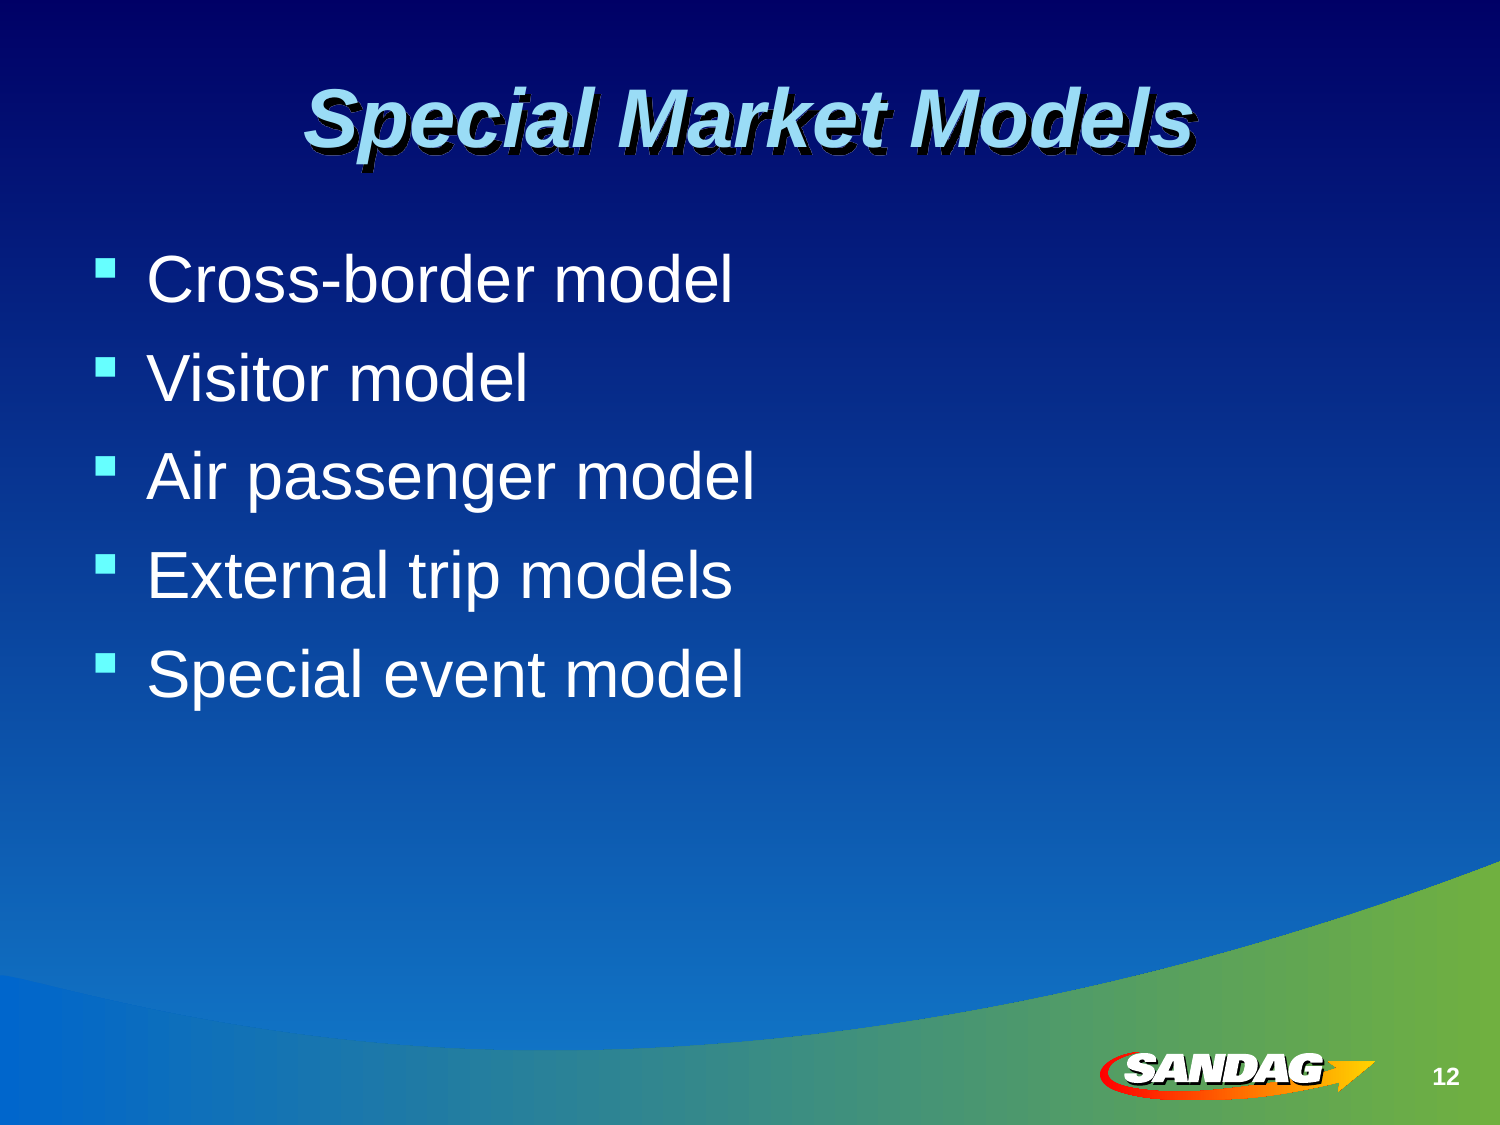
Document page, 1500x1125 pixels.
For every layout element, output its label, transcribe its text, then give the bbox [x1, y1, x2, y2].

list Cross-border model Visitor model Air passenger model External trip models Special event model [74, 237, 1426, 973]
title Special Market Models [74, 20, 1426, 222]
slide_number 12 [1387, 1053, 1475, 1116]
